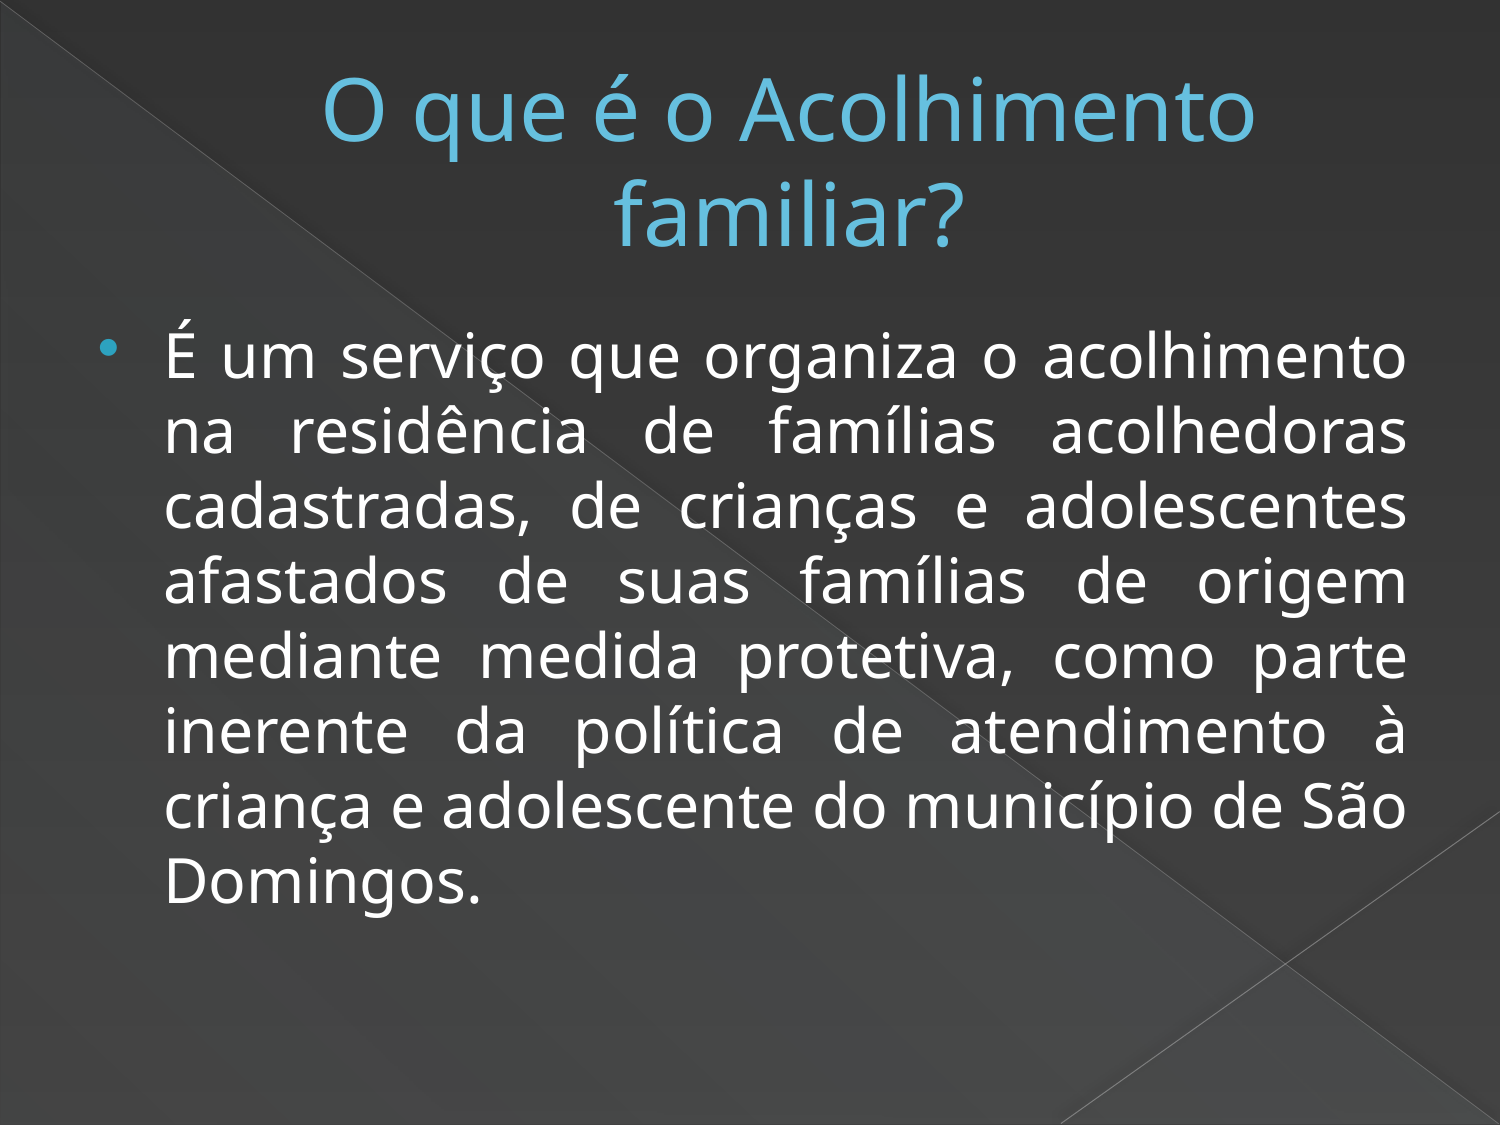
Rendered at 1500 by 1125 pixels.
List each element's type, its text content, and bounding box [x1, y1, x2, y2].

title O que é o Acolhimento familiar? [75, 43, 1425, 274]
list É um serviço que organiza o acolhimento na residência de famílias acolhedoras cadastradas, de crianças e adolescentes afastados de suas famílias de origem mediante medida protetiva, como parte inerente da política de atendimento à criança e adolescente do município de São Domingos. [75, 308, 1425, 1059]
